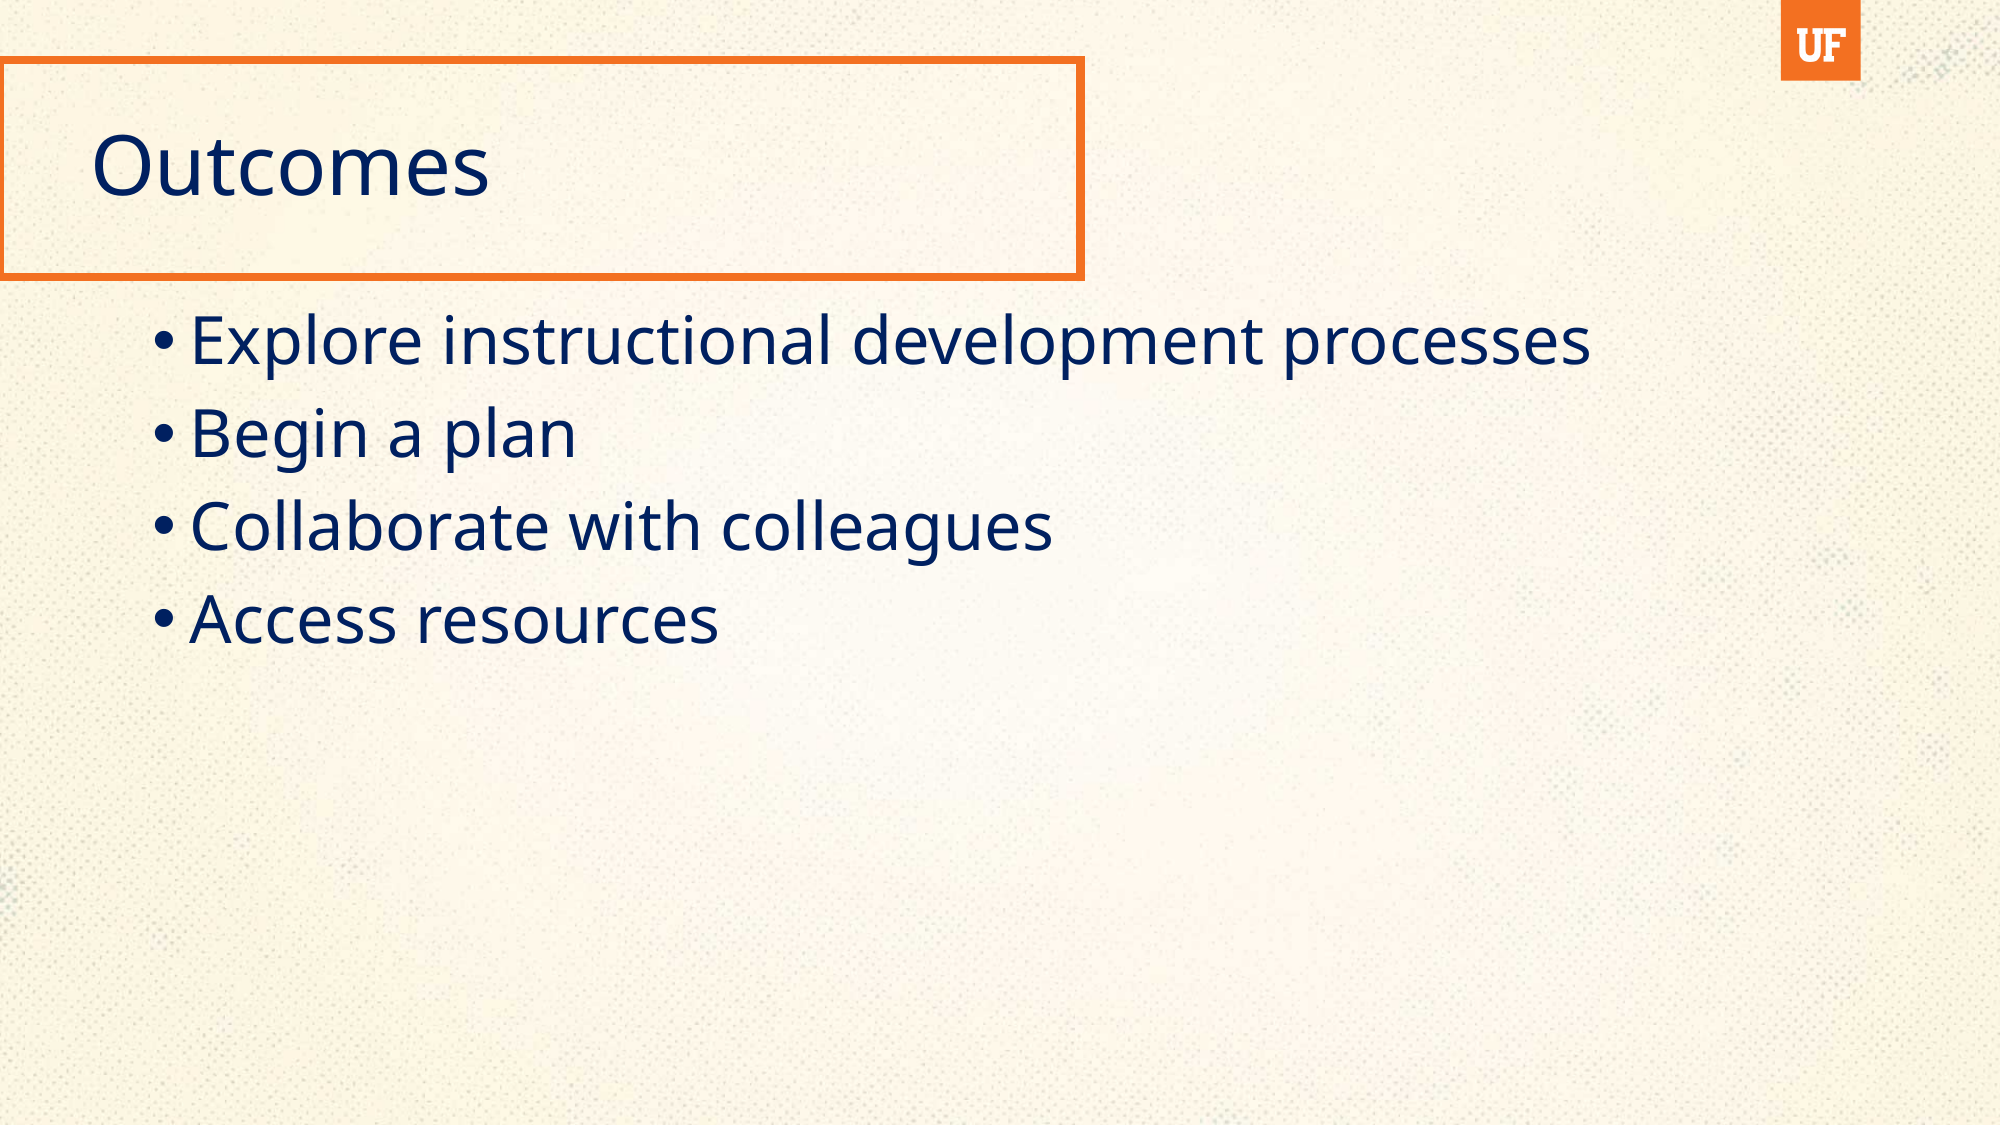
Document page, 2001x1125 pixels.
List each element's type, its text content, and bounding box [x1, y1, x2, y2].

picture [1797, 28, 1846, 62]
picture [0, 0, 2000, 1125]
title Outcomes [0, 56, 1085, 281]
list Explore instructional development processes Begin a plan Collaborate with colleagues Access resources [137, 299, 1863, 1014]
